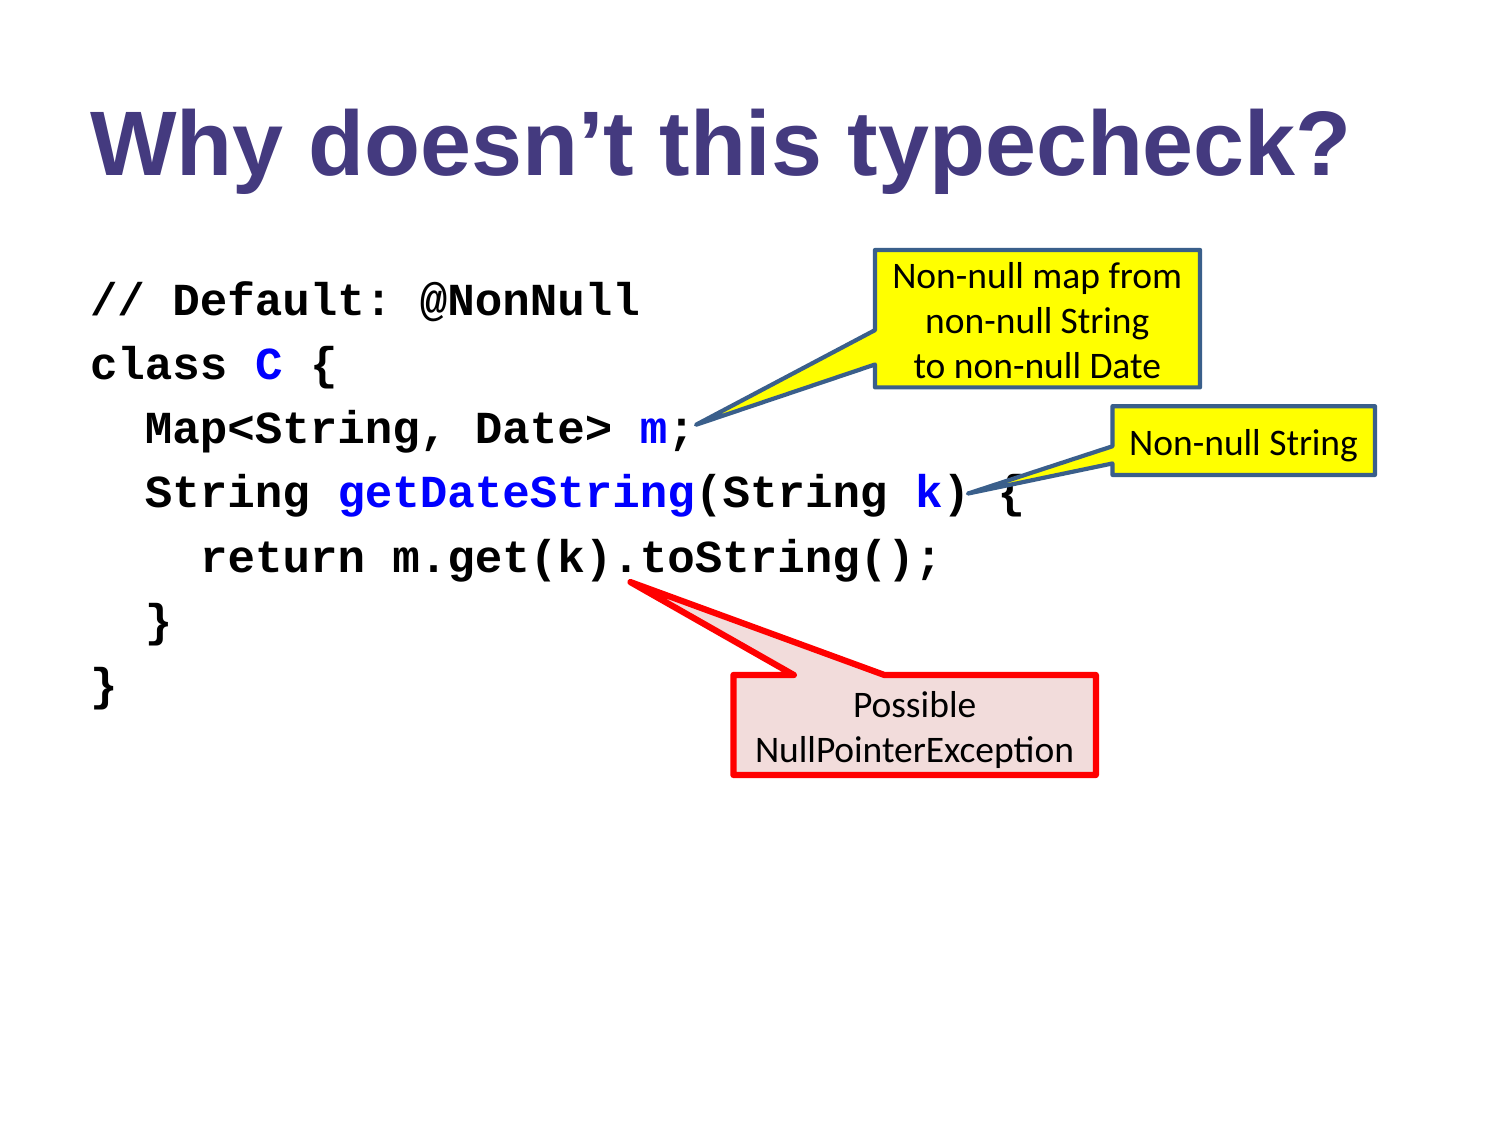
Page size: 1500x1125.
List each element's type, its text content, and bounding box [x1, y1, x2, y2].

text_box Possible NullPointerException [628, 580, 1098, 778]
list // Default: @NonNull class C { Map<String, Date> m; String getDateString(String k) { return m.get(k).toString(); } } [75, 262, 1425, 1038]
title Why doesn’t this typecheck? [75, 45, 1425, 233]
text_box Non-null map from non-null String to non-null Date [694, 247, 1203, 427]
text_box Non-null String [965, 404, 1378, 496]
